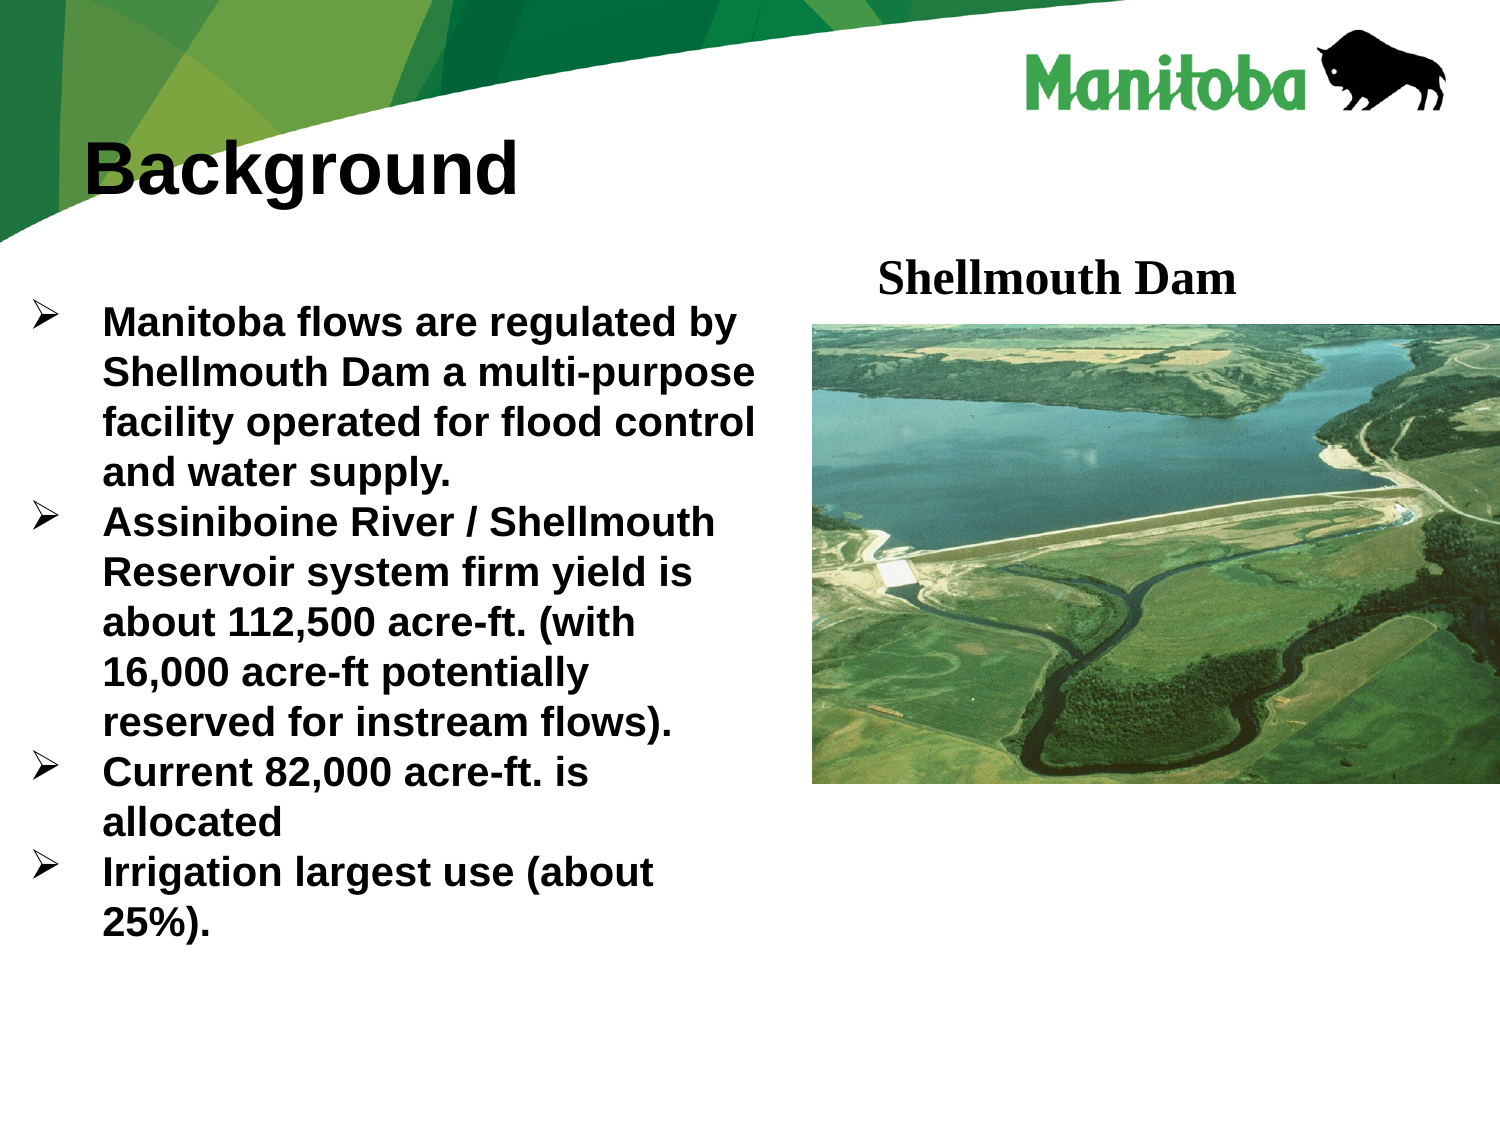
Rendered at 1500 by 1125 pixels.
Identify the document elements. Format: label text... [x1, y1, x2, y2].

text_box Shellmouth Dam [862, 237, 1313, 313]
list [812, 324, 1500, 784]
text_box Manitoba flows are regulated by Shellmouth Dam a multi-purpose facility operated for flood control and water supply. Assiniboine River / Shellmouth Reservoir system firm yield is about 112,500 acre-ft. (with 16,000 acre-ft potentially reserved for instream flows). Current 82,000 acre-ft. is allocated Irrigation largest use (about 25%). [0, 287, 775, 1088]
text_box Background [50, 112, 763, 218]
picture [0, 0, 1500, 1125]
